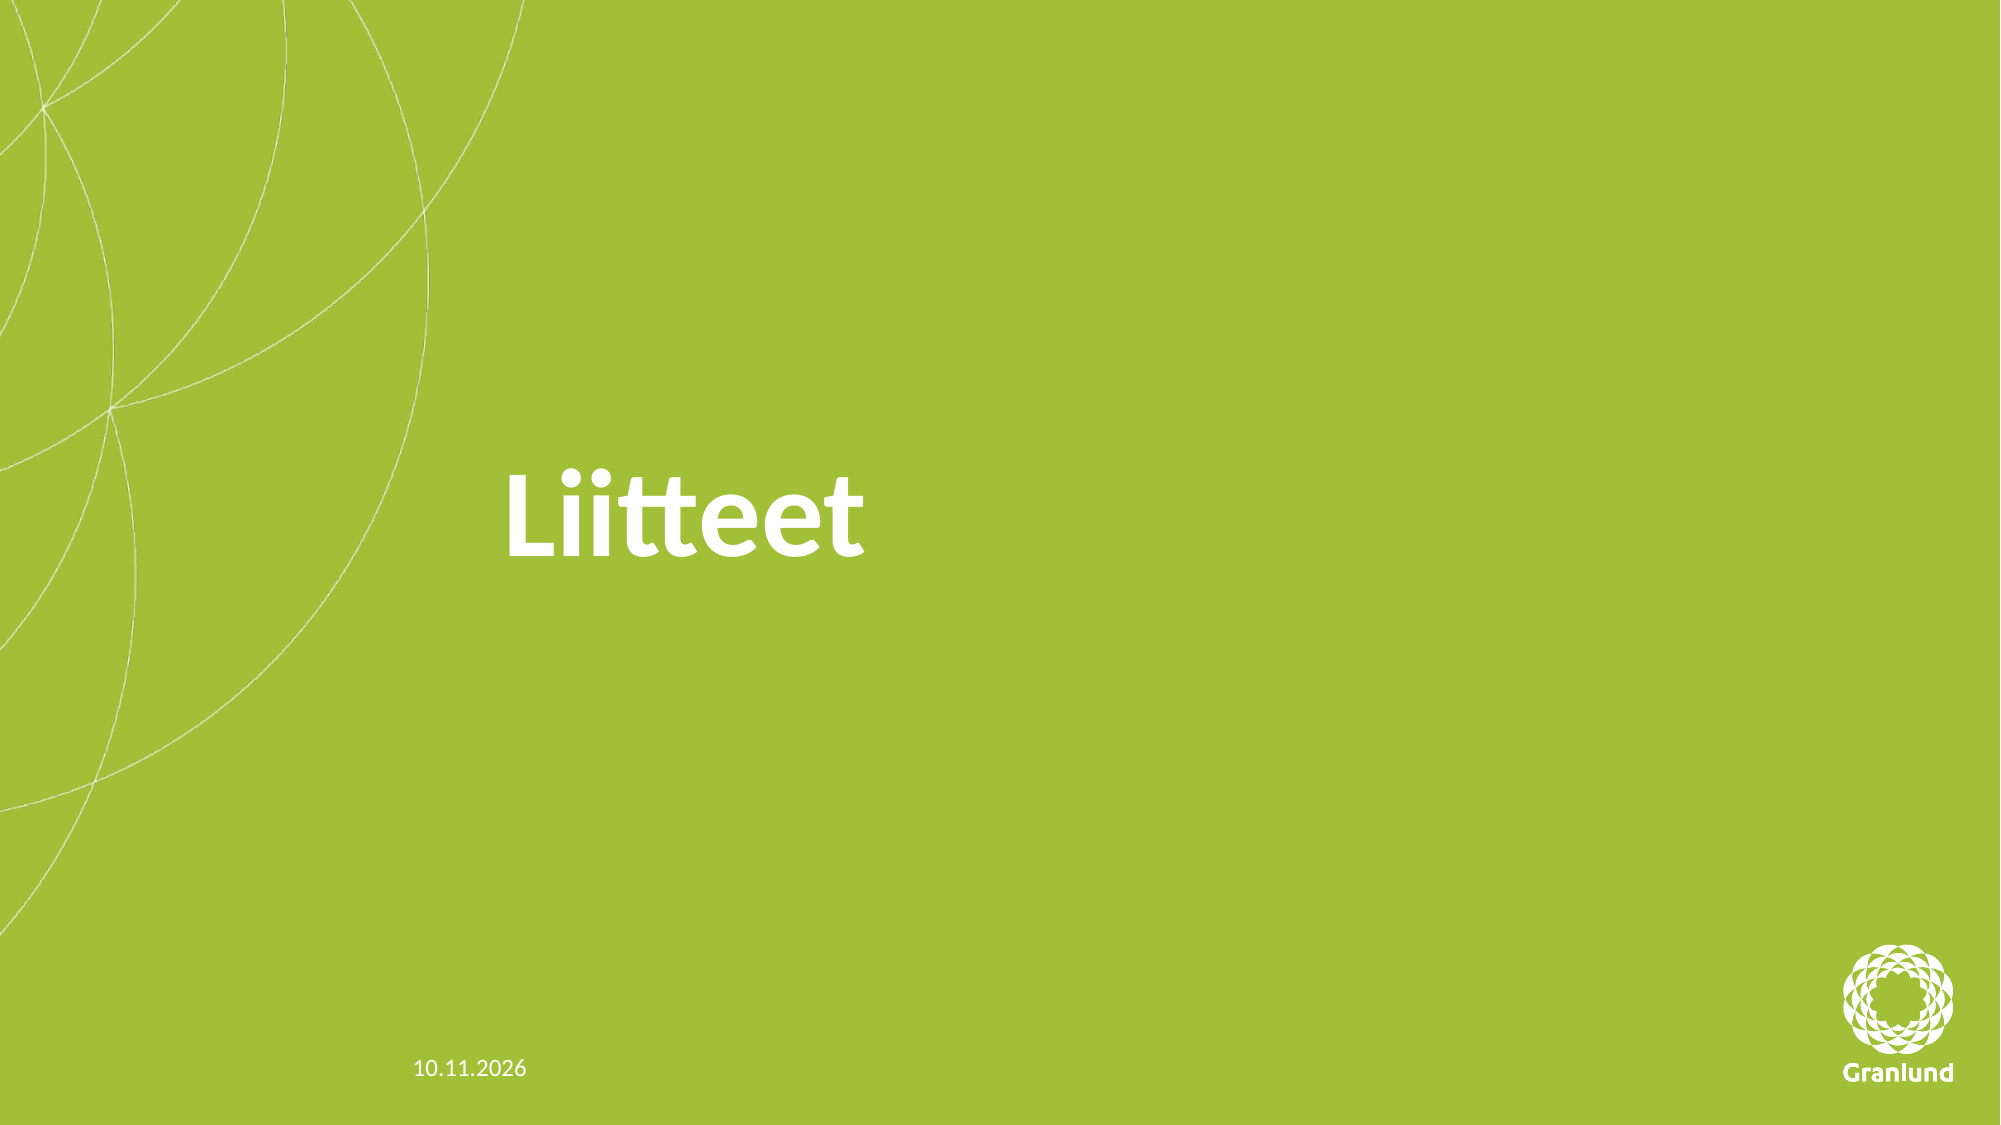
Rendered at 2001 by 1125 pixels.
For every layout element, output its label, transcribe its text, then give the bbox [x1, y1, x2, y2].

picture [0, 0, 869, 1125]
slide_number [397, 1043, 848, 1091]
title Liitteet [503, 342, 1805, 584]
